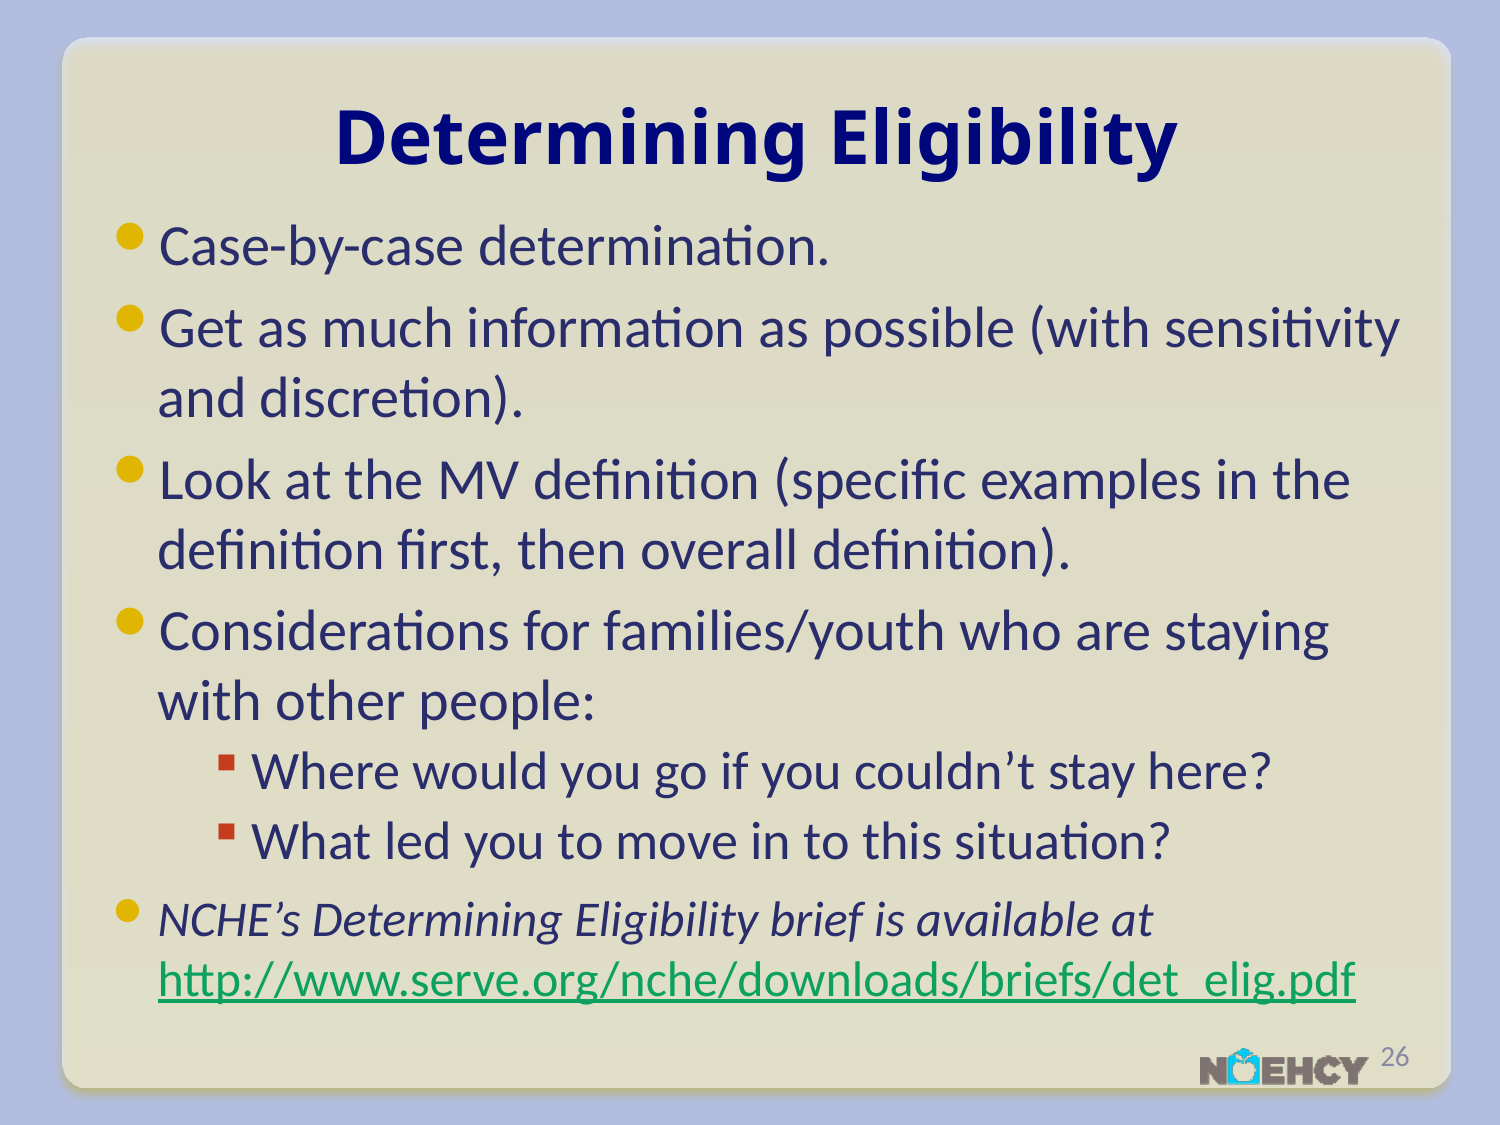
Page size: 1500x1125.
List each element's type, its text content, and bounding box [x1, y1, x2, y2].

title Determining Eligibility [62, 62, 1450, 188]
picture [1200, 1080, 1369, 1088]
list Case-by-case determination. Get as much information as possible (with sensitivity and discretion). Look at the MV definition (specific examples in the definition first, then overall definition). Considerations for families/youth who are staying with other people: Where would you go if you couldn’t stay here? What led you to move in to this situation? NCHE’s Determining Eligibility brief is available at http://www.serve.org/nche/downloads/briefs/det_elig.pdf [75, 200, 1425, 1012]
slide_number 26 [1074, 1019, 1425, 1080]
